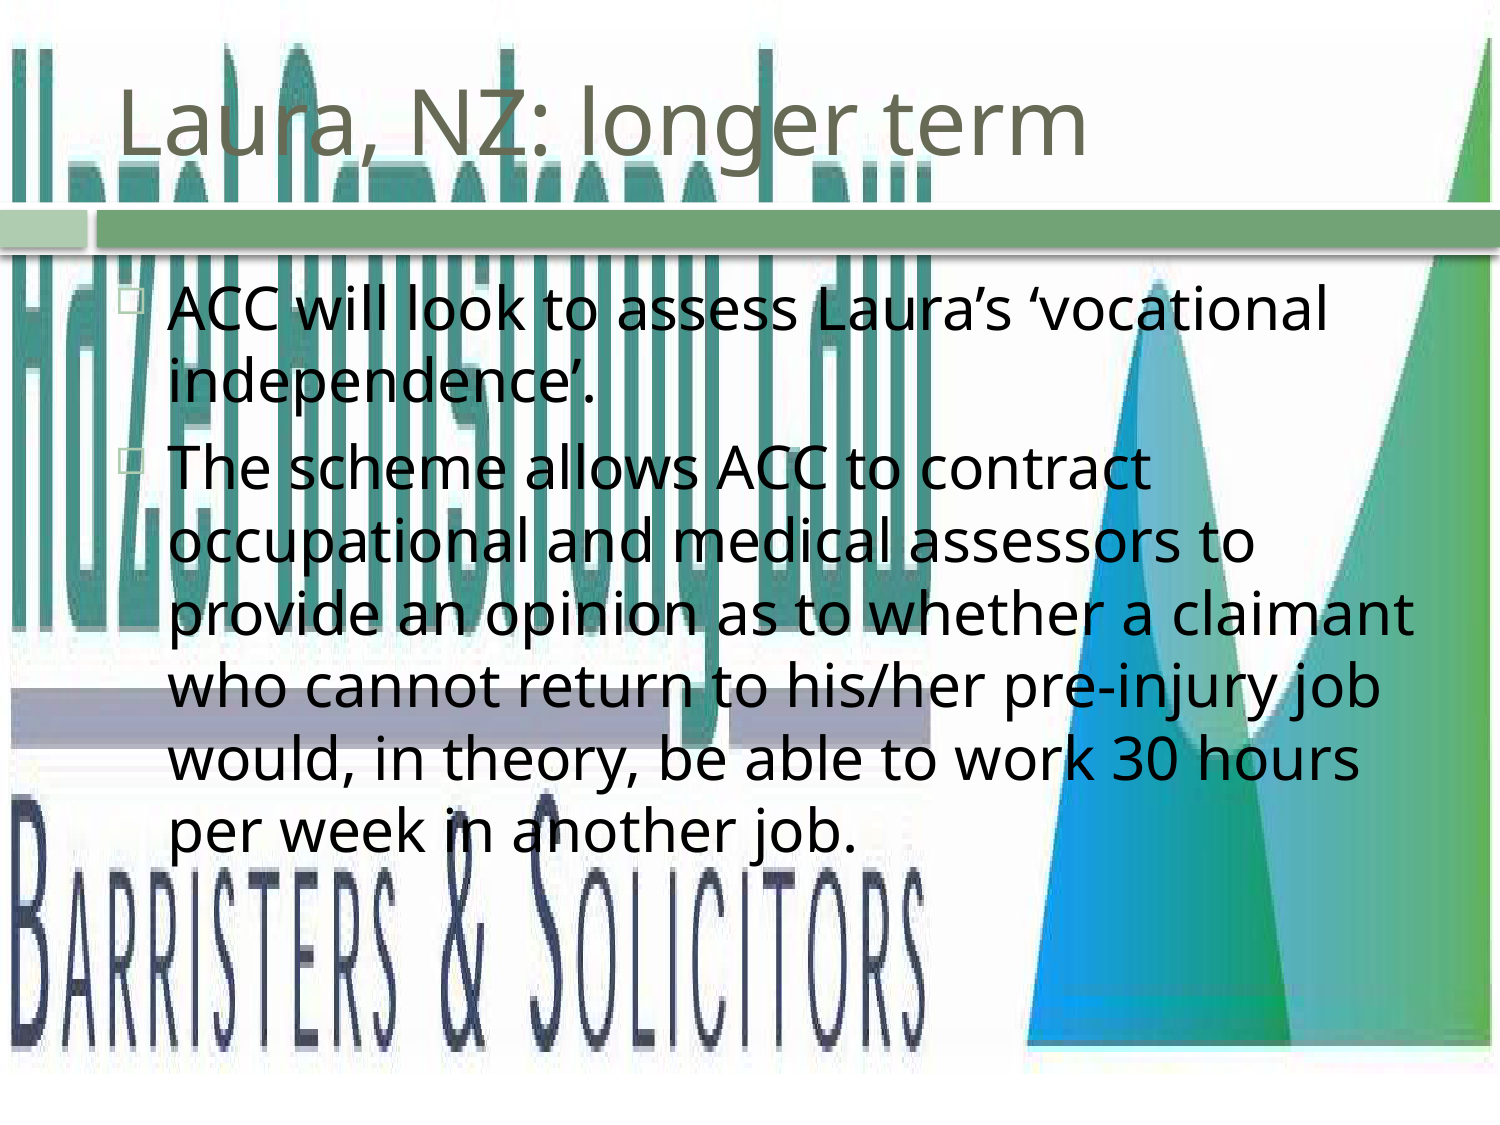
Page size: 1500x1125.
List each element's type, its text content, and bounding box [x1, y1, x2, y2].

title Laura, NZ: longer term [100, 37, 1438, 200]
picture [0, 0, 1500, 202]
picture [0, 255, 1500, 1125]
list ACC will look to assess Laura’s ‘vocational independence’. The scheme allows ACC to contract occupational and medical assessors to provide an opinion as to whether a claimant who cannot return to his/her pre-injury job would, in theory, be able to work 30 hours per week in another job. [100, 262, 1438, 1000]
